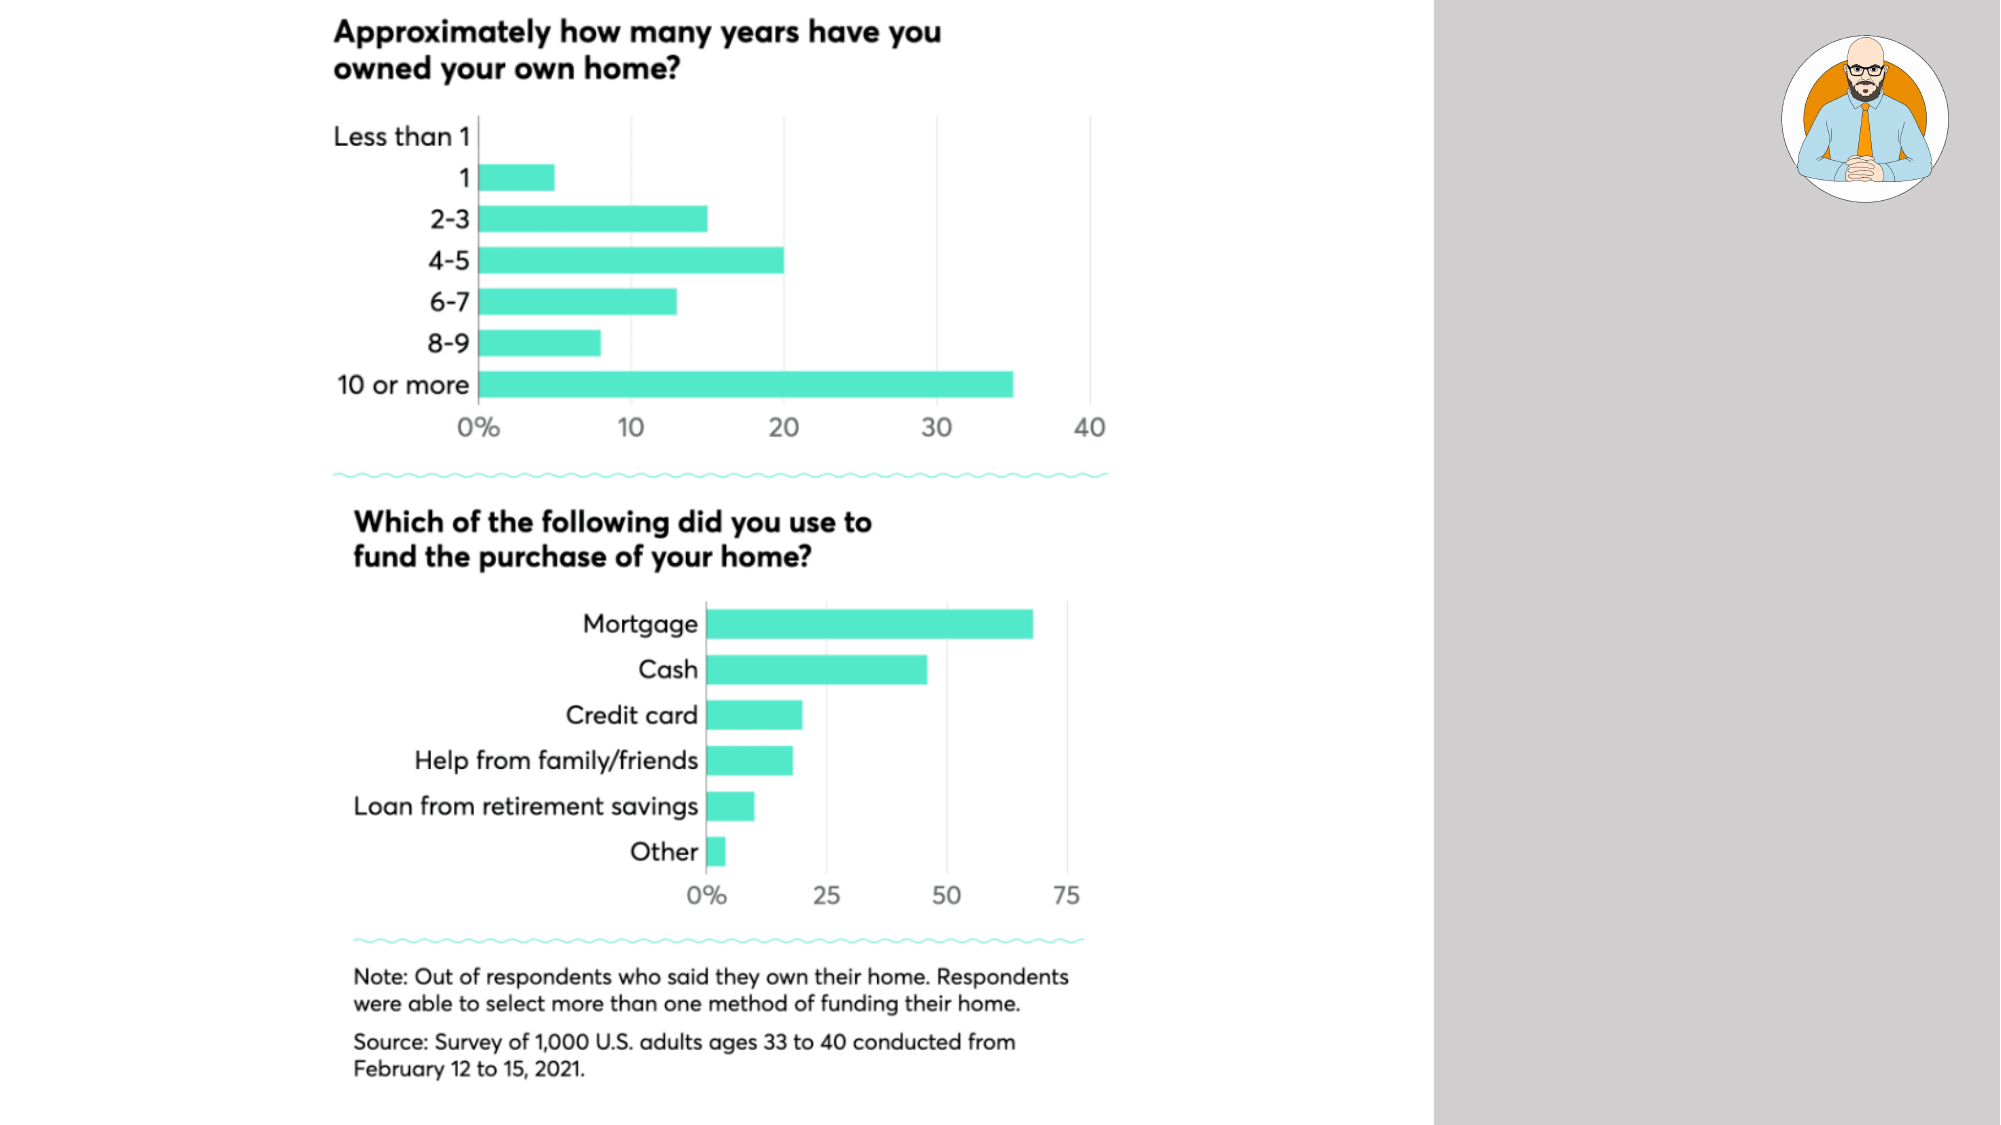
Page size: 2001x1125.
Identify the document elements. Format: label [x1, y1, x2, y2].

picture [344, 493, 1094, 1089]
list [313, 0, 1125, 494]
picture [1780, 33, 1950, 203]
